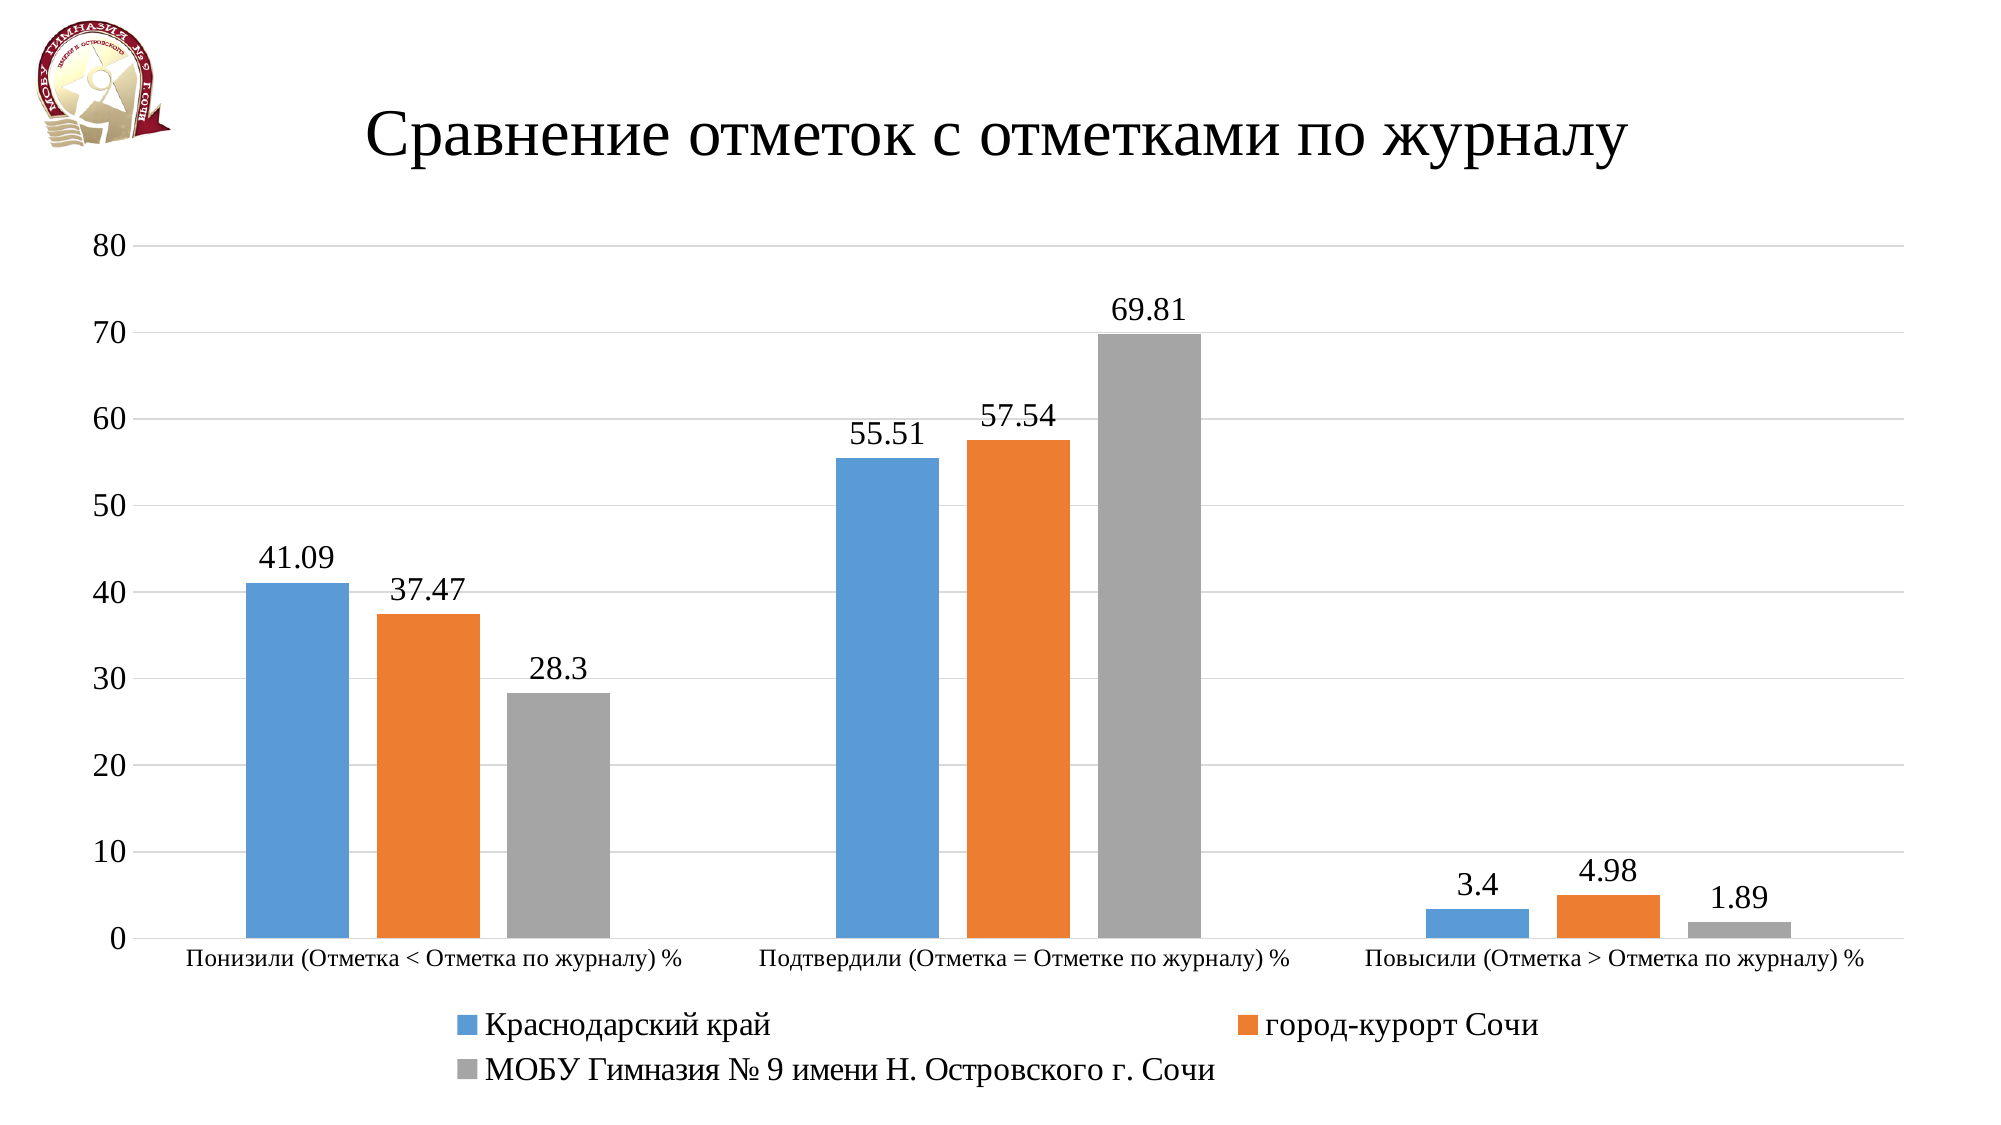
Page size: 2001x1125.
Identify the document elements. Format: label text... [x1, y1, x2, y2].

picture [32, 18, 176, 150]
title Сравнение отметок с отметками по журналу [54, 18, 1942, 209]
chart [54, 209, 1942, 1095]
